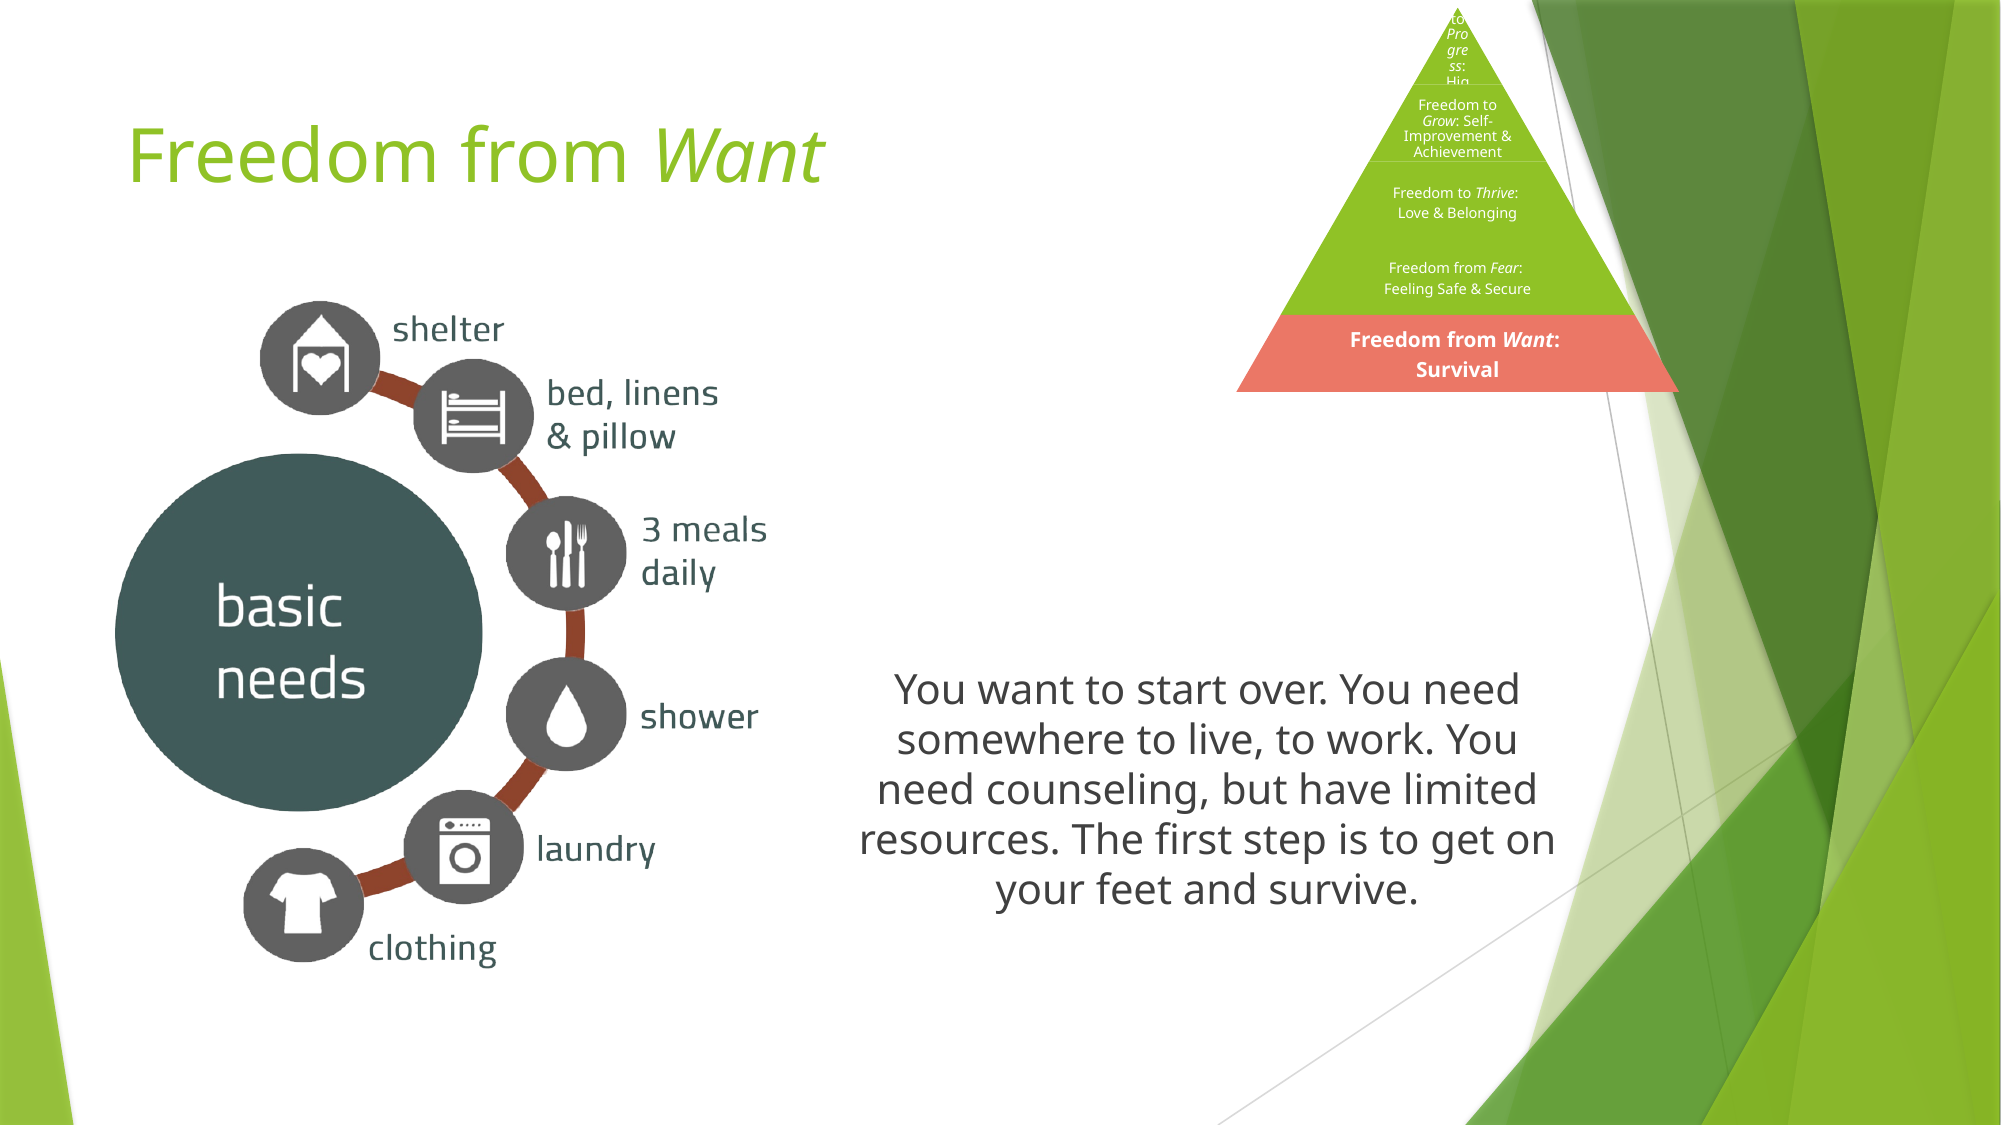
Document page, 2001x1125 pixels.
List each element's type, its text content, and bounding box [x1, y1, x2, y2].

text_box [1235, 7, 1680, 393]
title Freedom from Want [111, 99, 1231, 317]
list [80, 271, 801, 994]
text_box You want to start over. You need somewhere to live, to work. You need counseling, but have limited resources. The first step is to get on your feet and survive. [841, 655, 1574, 924]
